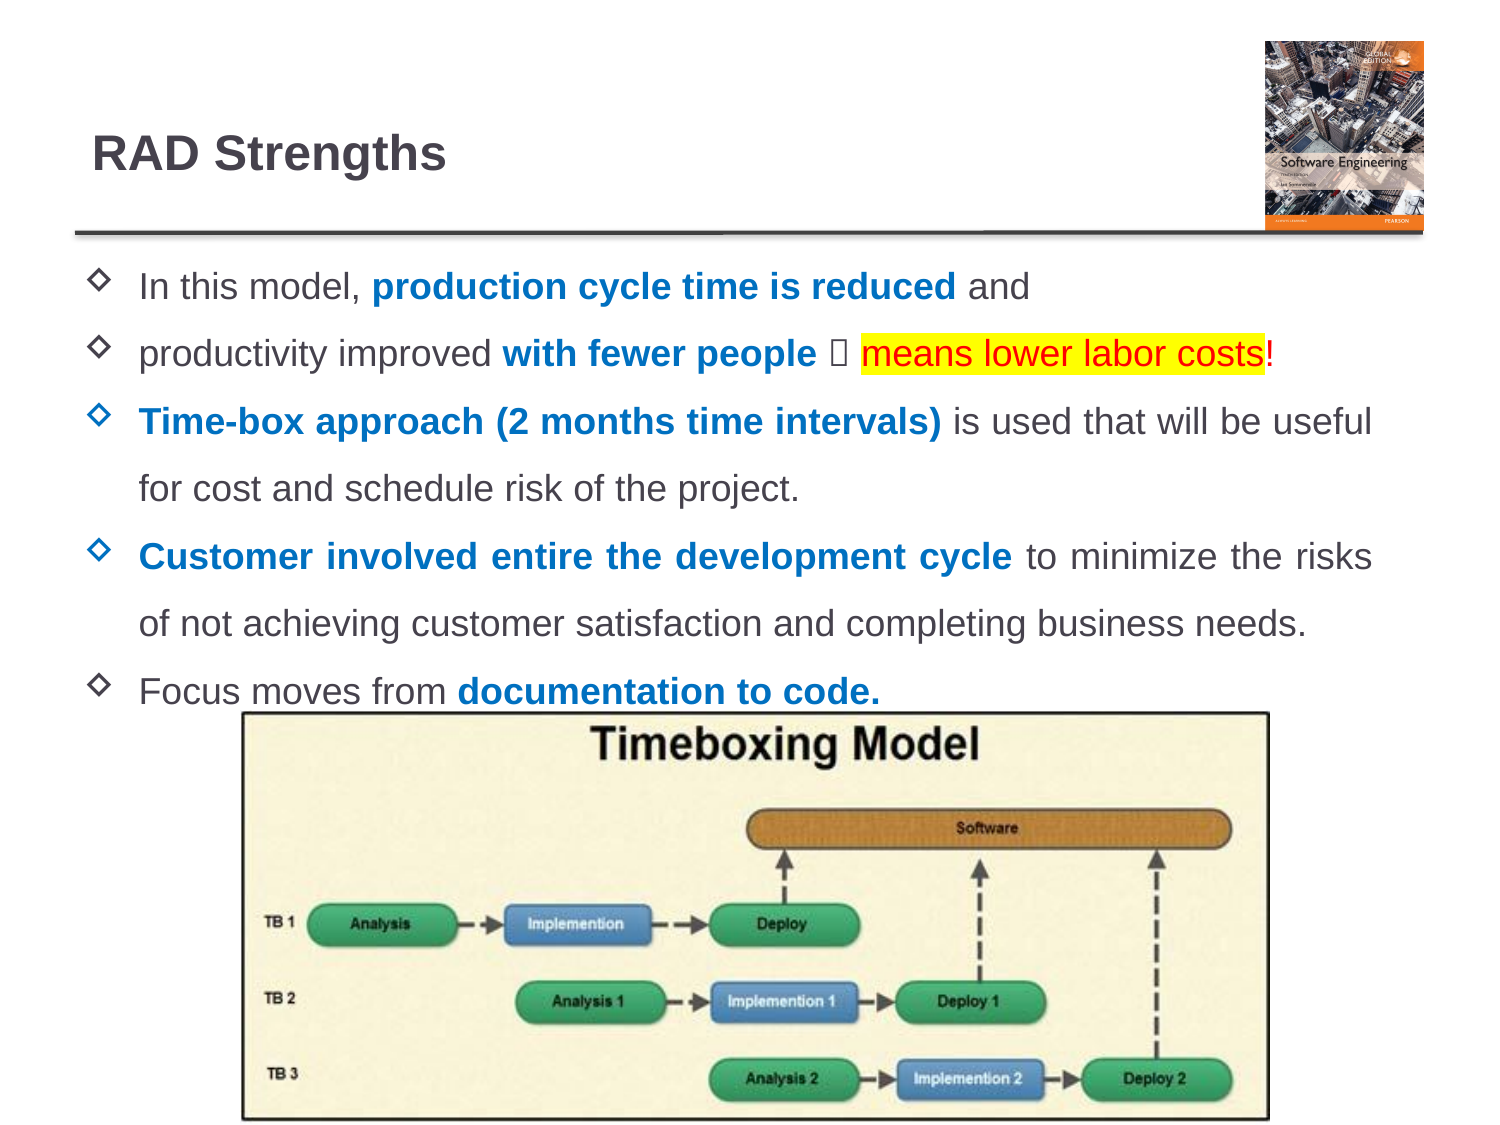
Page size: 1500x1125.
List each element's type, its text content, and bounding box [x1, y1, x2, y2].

list In this model, production cycle time is reduced and productivity improved with fewer people  means lower labor costs! Time-box approach (2 months time intervals) is used that will be useful for cost and schedule risk of the project. Customer involved entire the development cycle to minimize the risks of not achieving customer satisfaction and completing business needs. Focus moves from documentation to code. [67, 231, 1388, 719]
picture [240, 710, 1270, 1125]
title RAD Strengths [76, 68, 1398, 232]
picture [1265, 41, 1424, 231]
